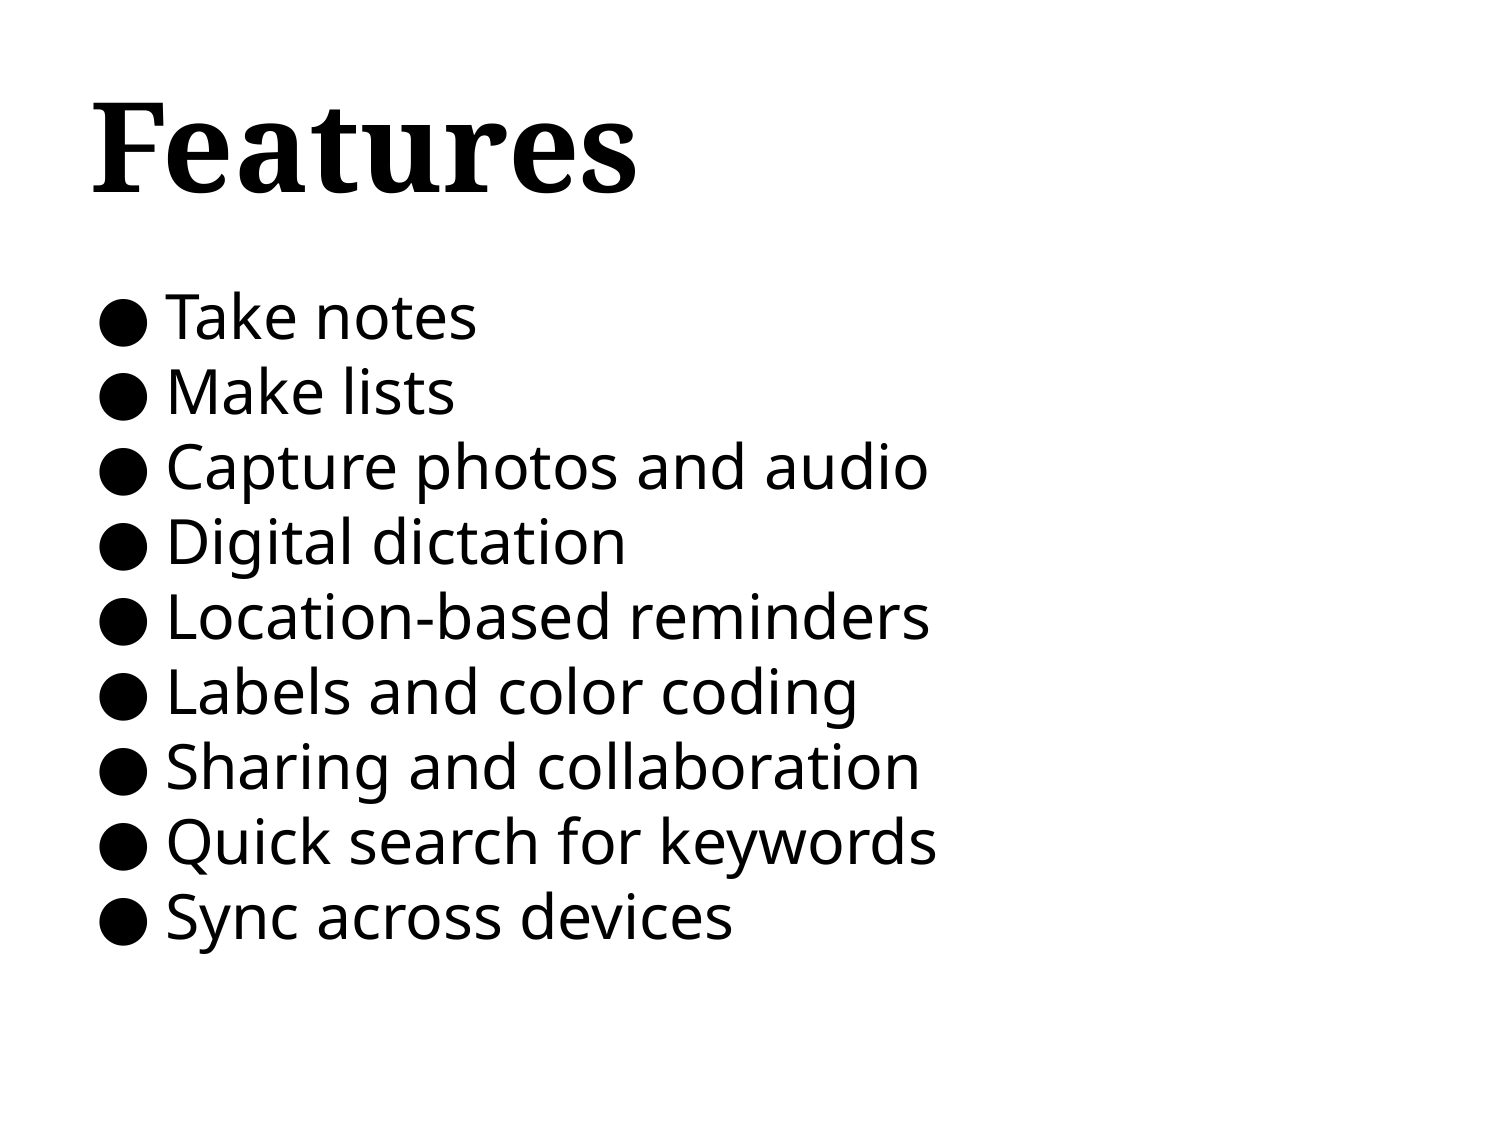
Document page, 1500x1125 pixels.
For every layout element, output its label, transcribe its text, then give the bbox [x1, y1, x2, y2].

title Features [75, 45, 1425, 233]
list Take notes Make lists Capture photos and audio Digital dictation Location-based reminders Labels and color coding Sharing and collaboration Quick search for keywords Sync across devices [75, 262, 1425, 774]
